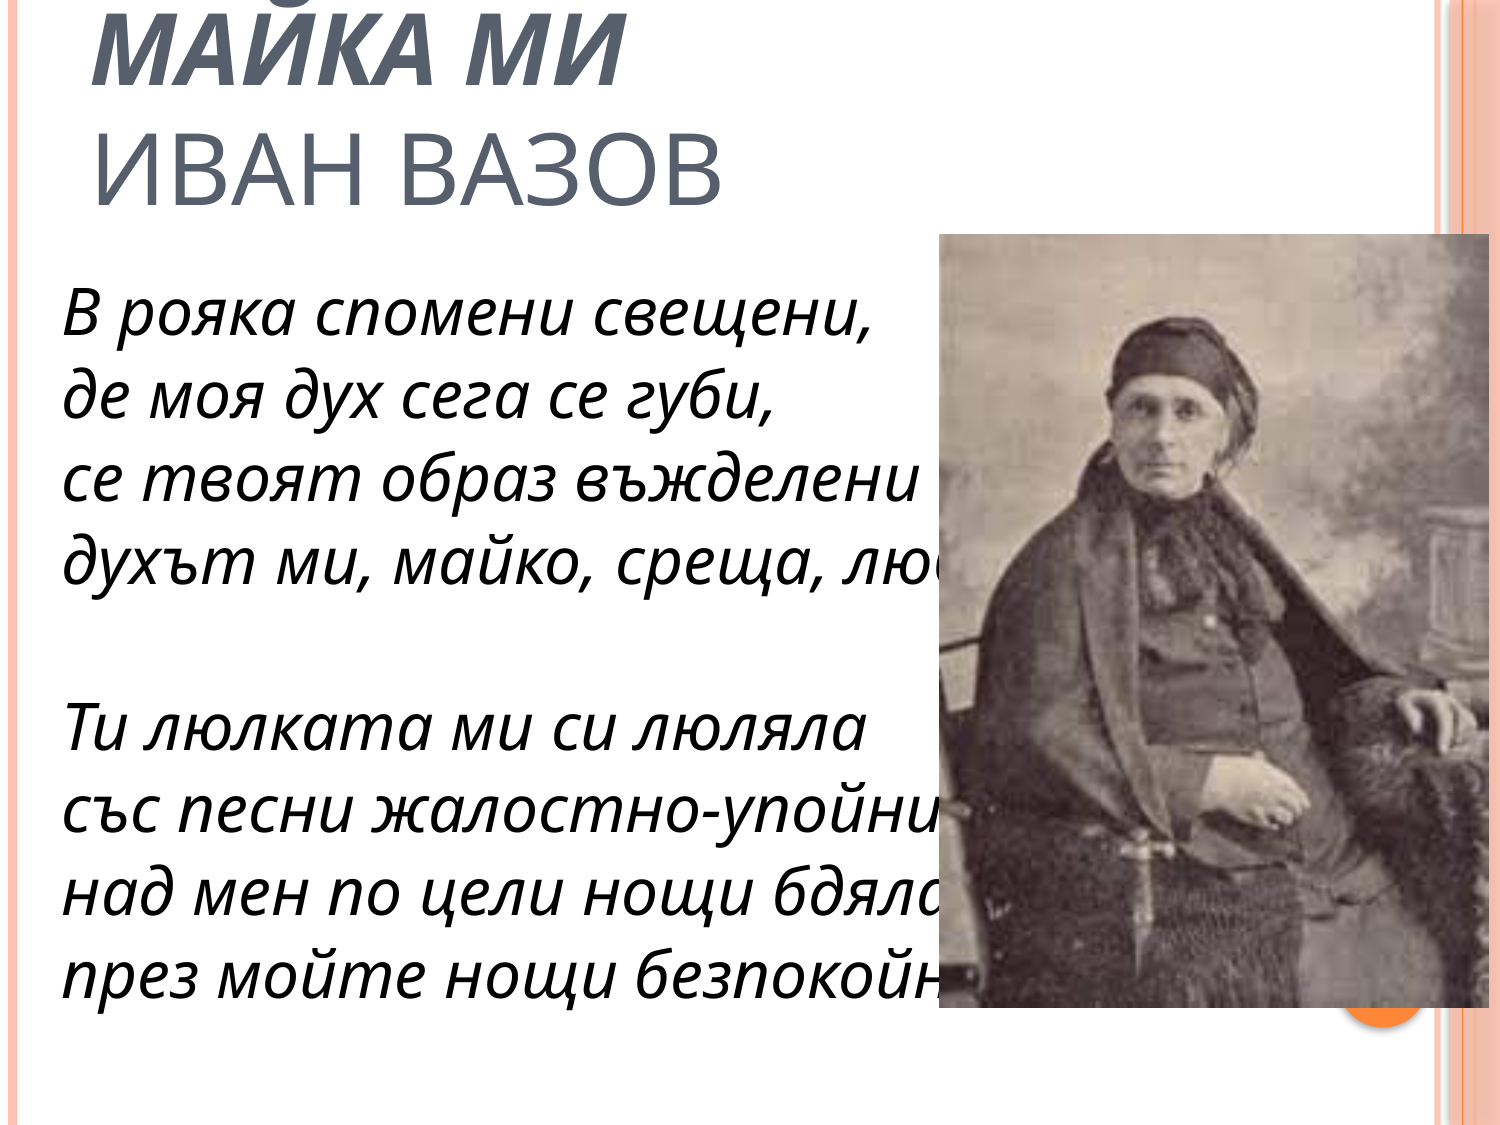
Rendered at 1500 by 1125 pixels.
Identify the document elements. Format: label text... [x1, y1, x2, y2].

title Майка ми Иван Вазов [75, 45, 1300, 233]
list В рояка спомени свещени, де моя дух сега се губи, се твоят образ въжделени духът ми, майко, среща, люби. Ти люлката ми си люляла със песни жалостно-упойни, над мен по цели нощи бдяла през мойте нощи безпокойни. [46, 262, 1425, 1102]
picture [938, 233, 1490, 1009]
